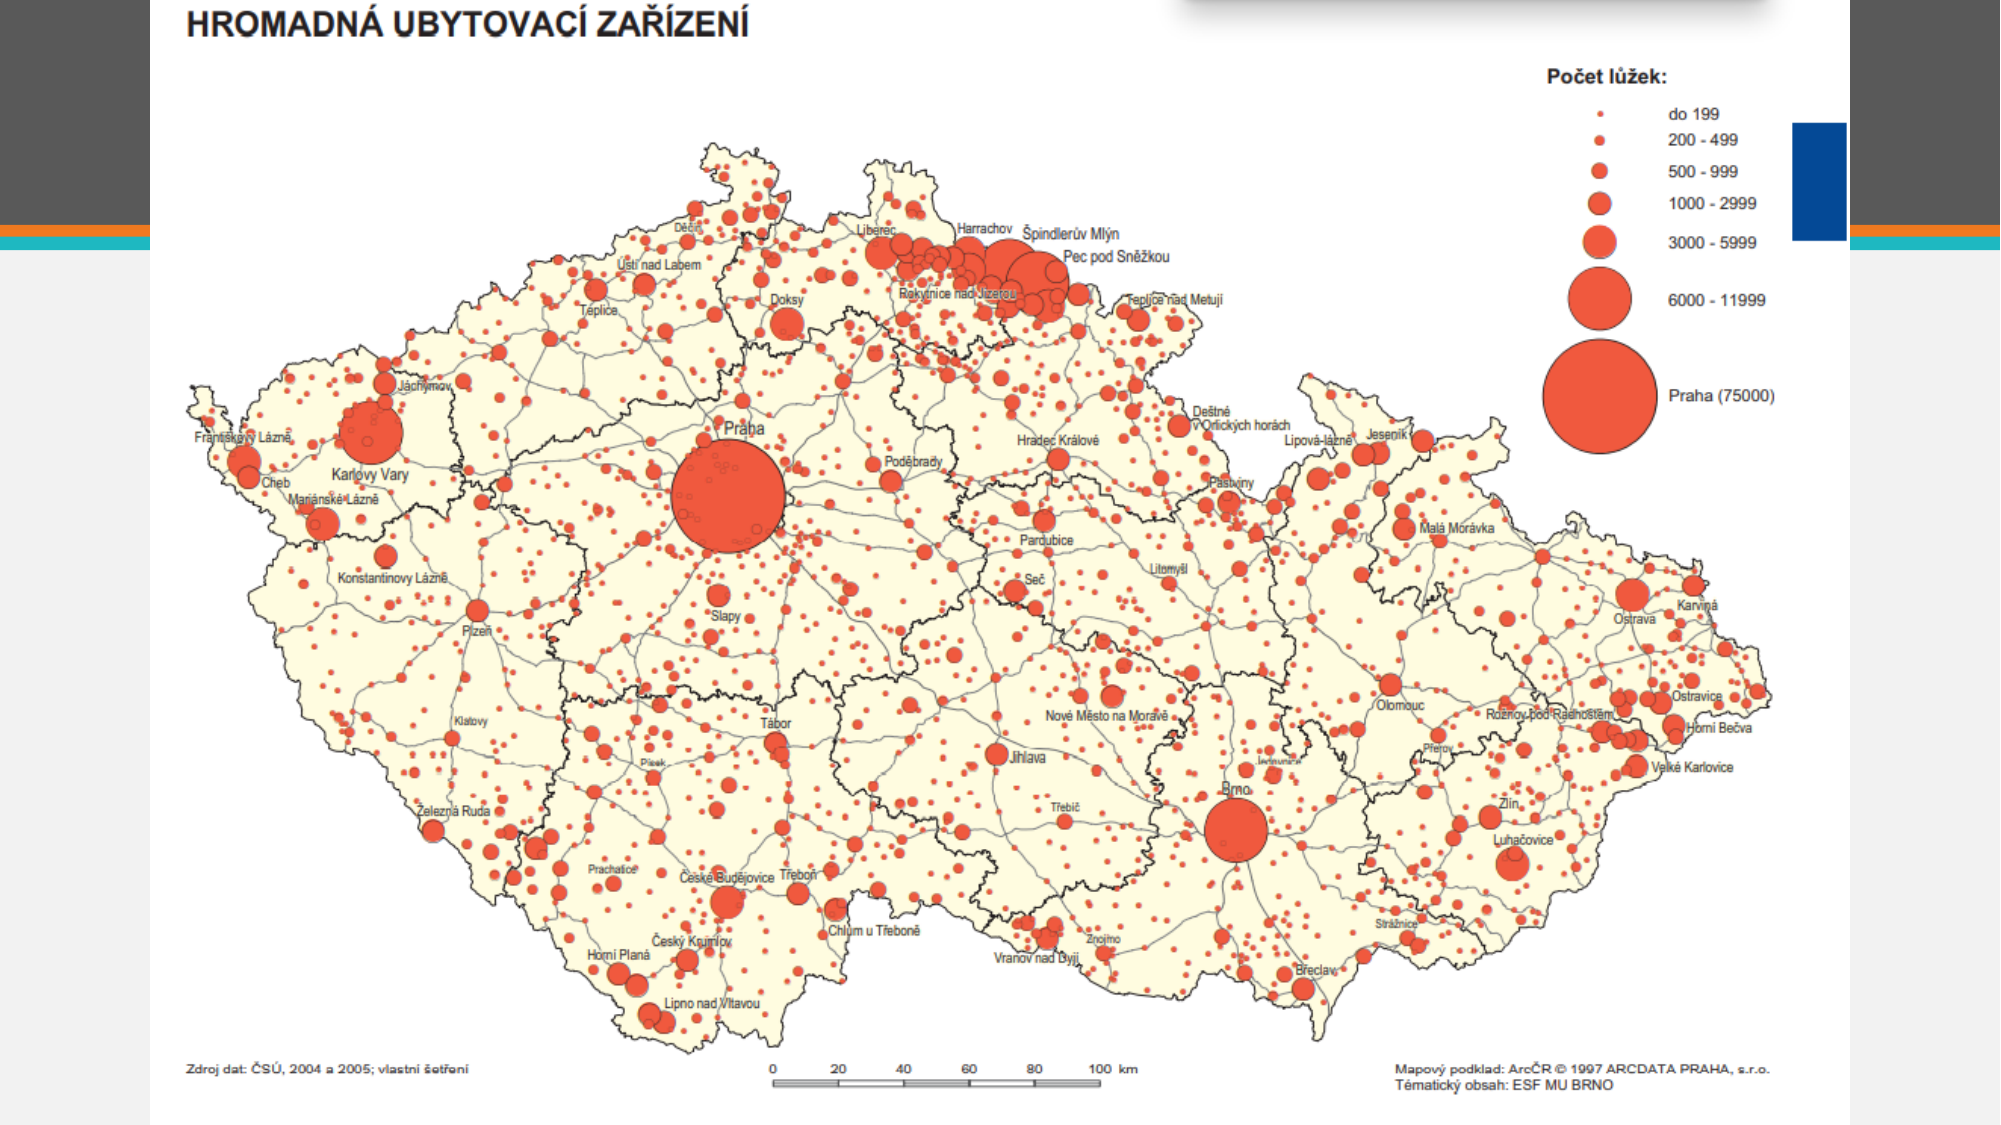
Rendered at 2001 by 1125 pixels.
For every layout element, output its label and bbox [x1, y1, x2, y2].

picture [150, 0, 1850, 1125]
